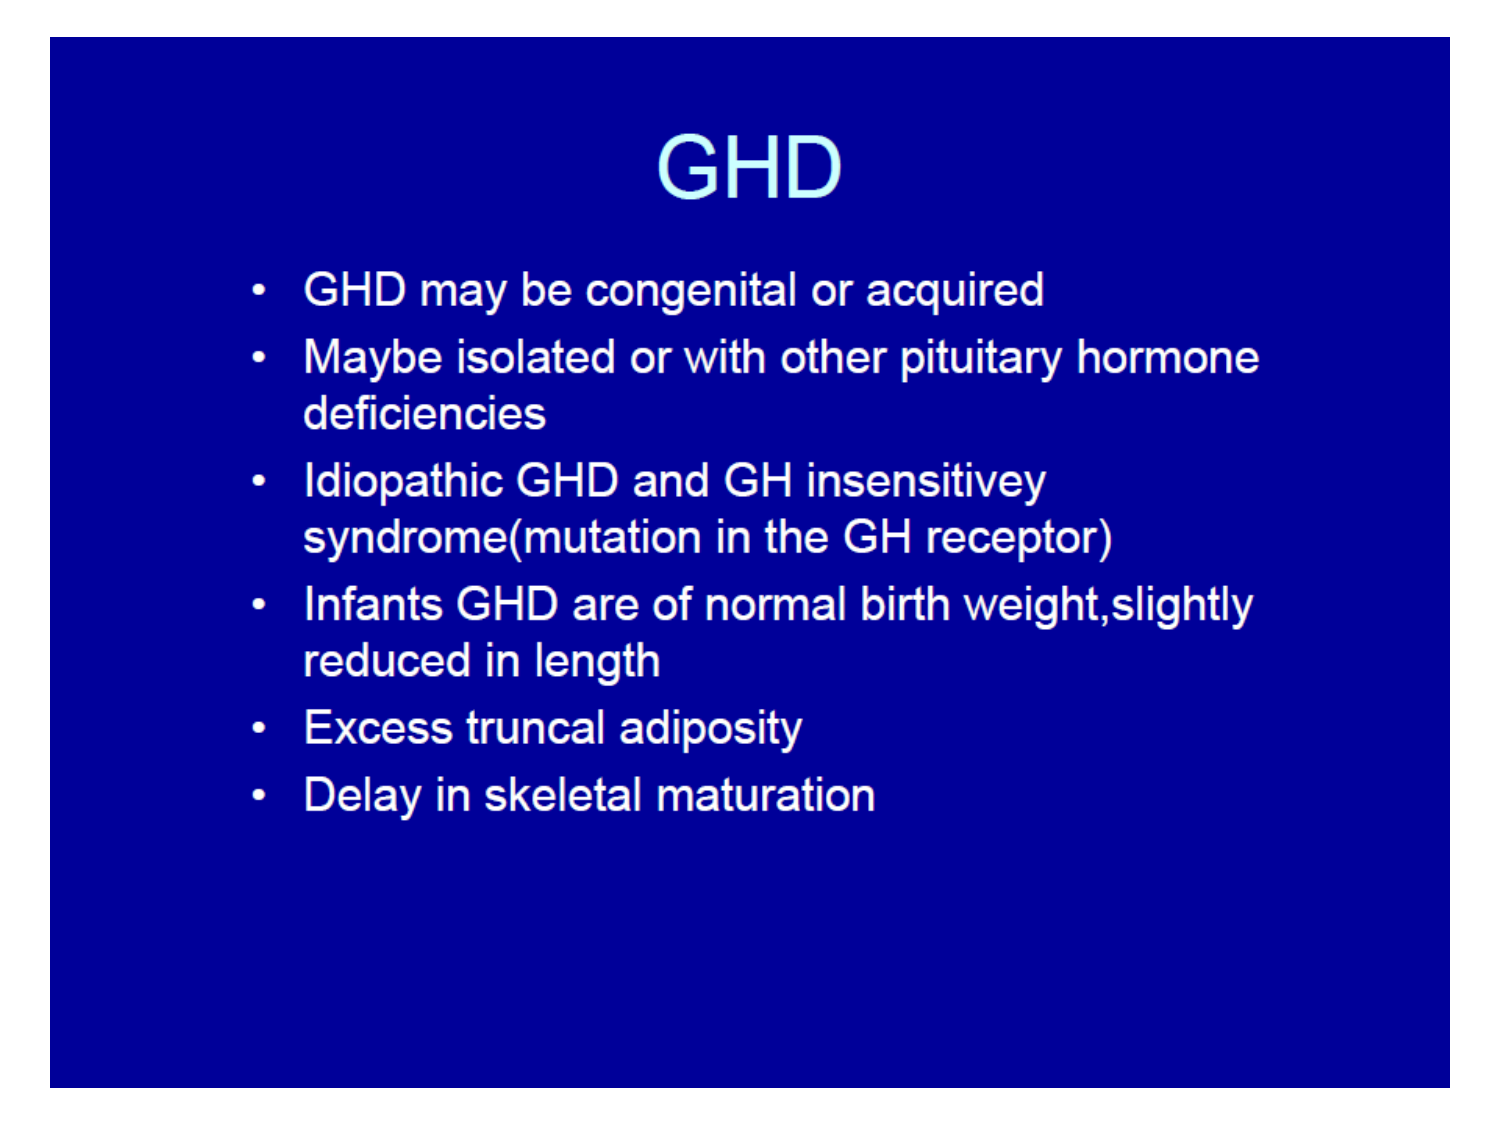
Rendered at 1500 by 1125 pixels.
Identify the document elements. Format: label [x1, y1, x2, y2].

picture [49, 37, 1451, 1088]
